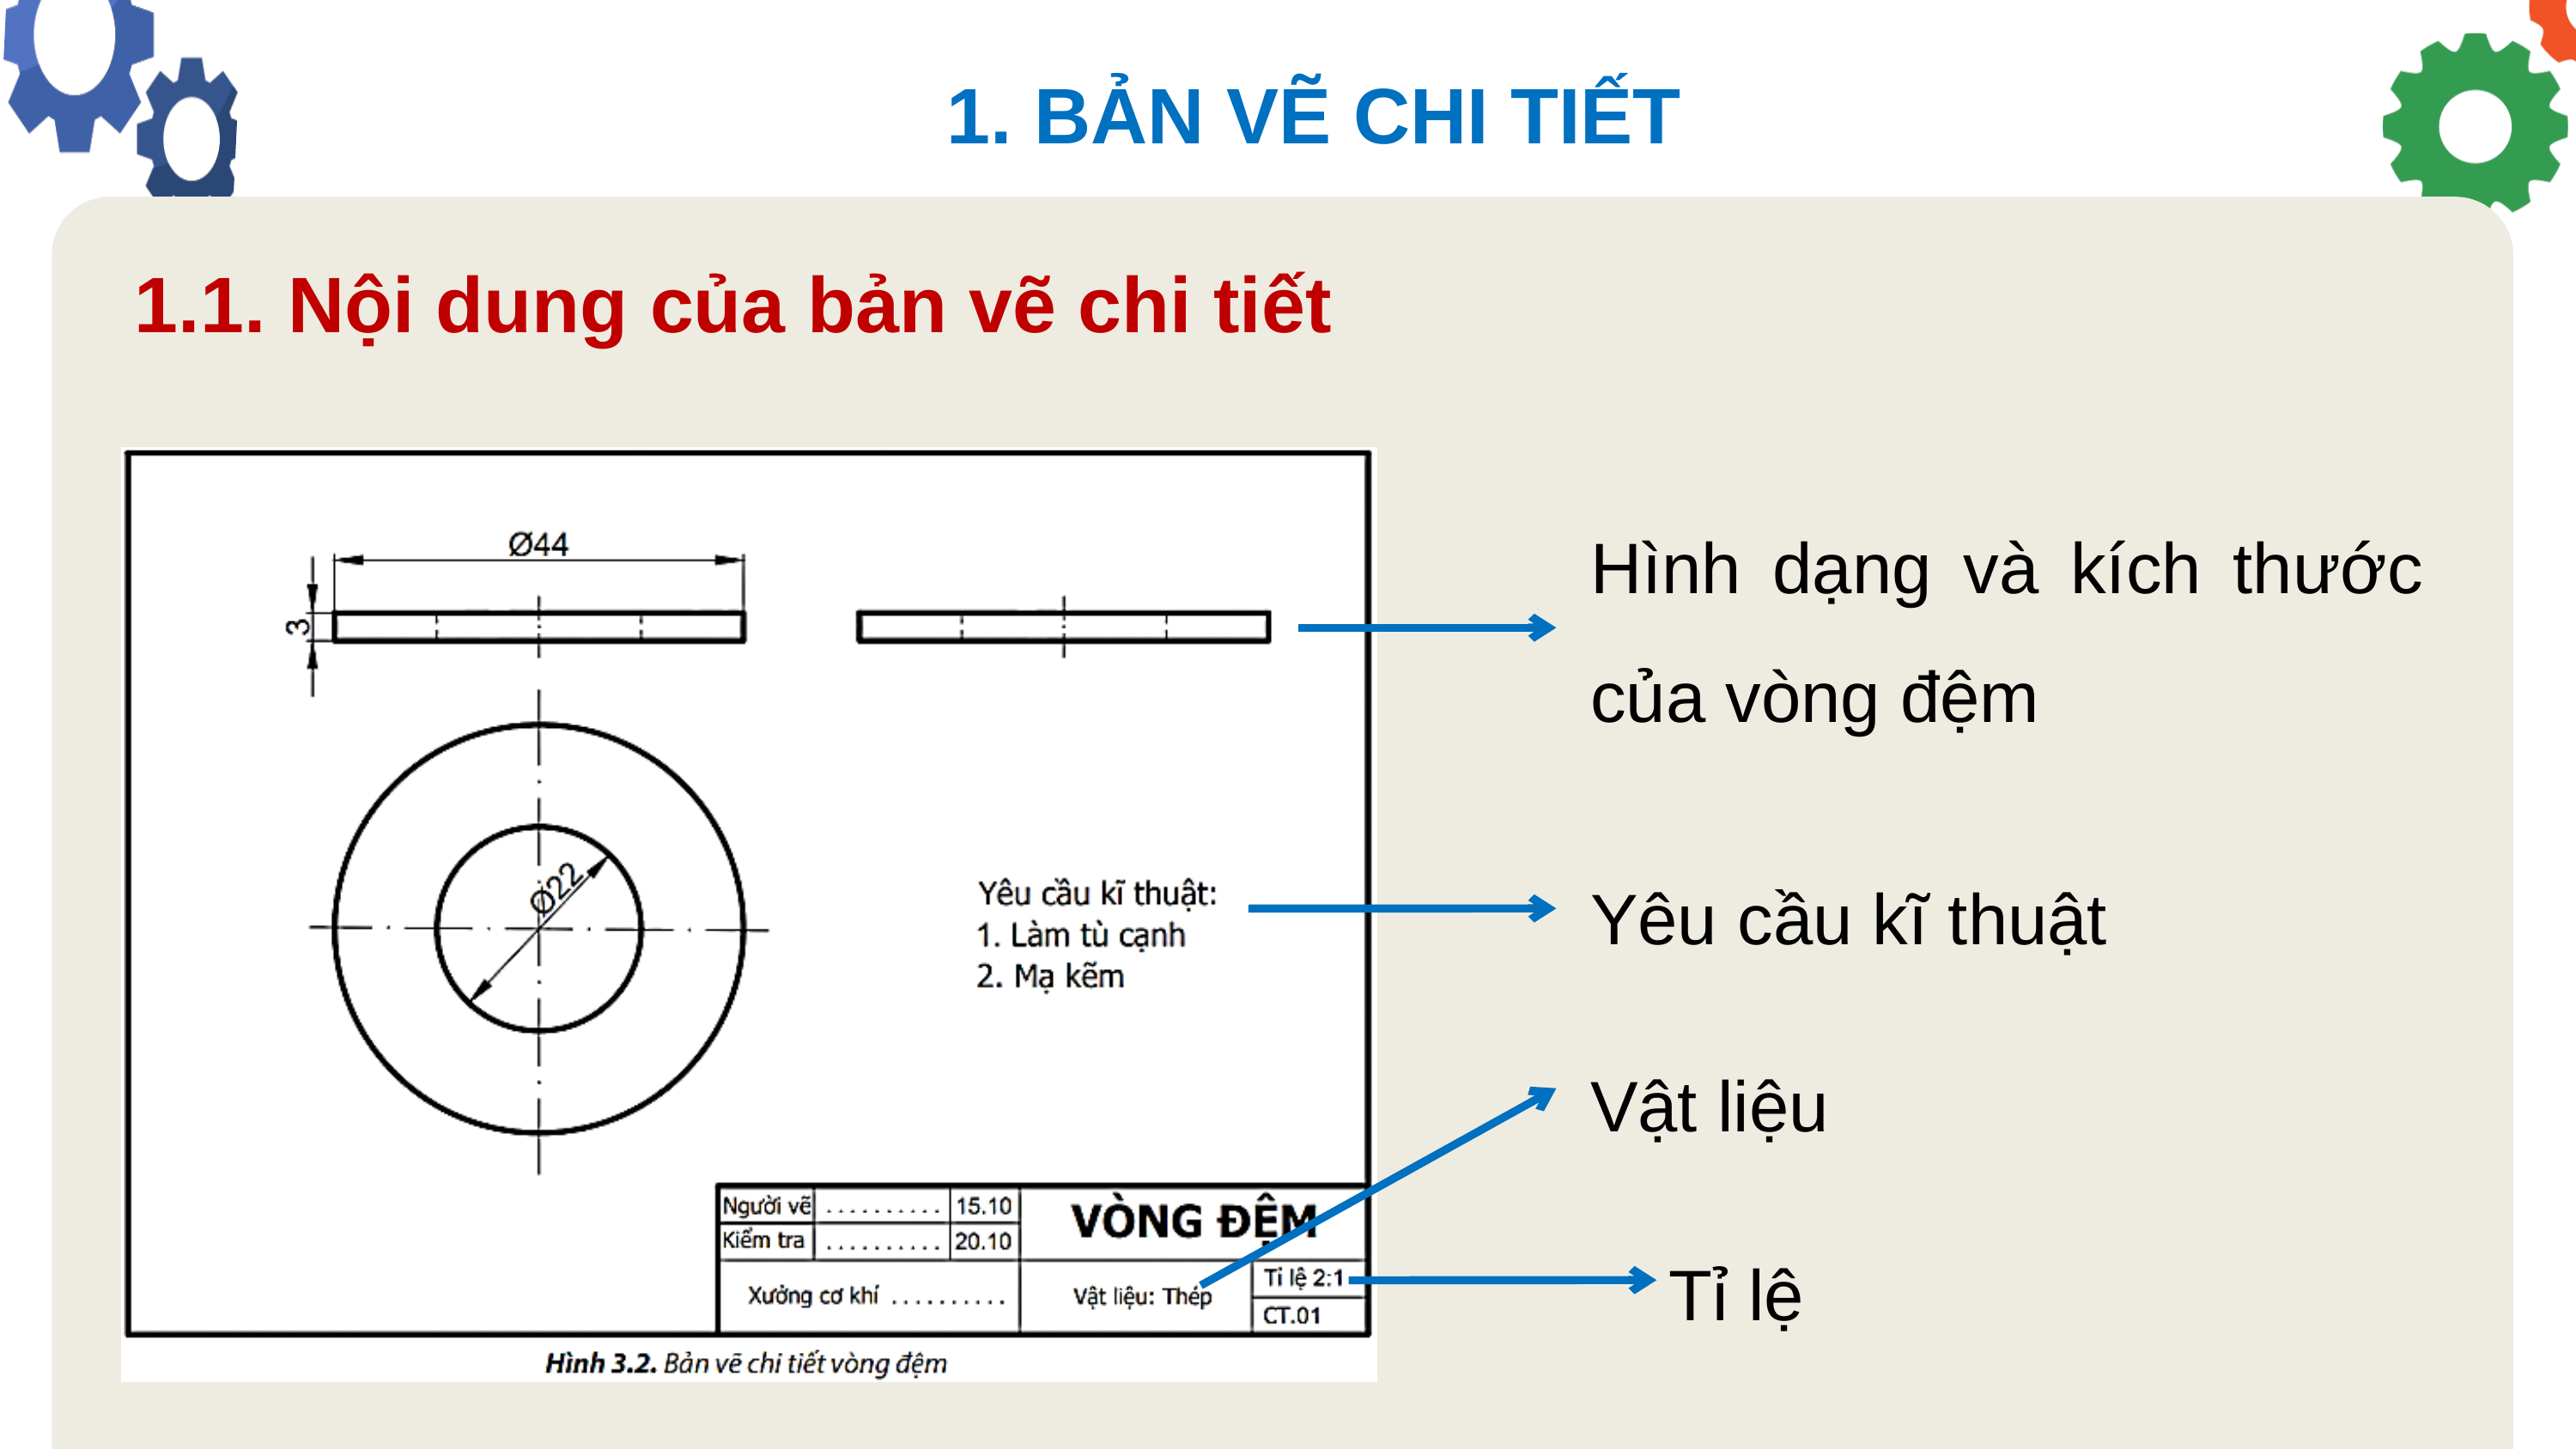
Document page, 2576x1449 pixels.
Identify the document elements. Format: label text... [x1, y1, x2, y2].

text_box Hình dạng và kích thước của vòng đệm [1577, 473, 2437, 743]
text_box [52, 197, 2514, 1449]
text_box [2383, 0, 2576, 221]
text_box [0, 0, 243, 213]
picture [121, 447, 1378, 1382]
text_box Vật liệu [1577, 1010, 1889, 1153]
text_box 1. BẢN VẼ CHI TIẾT [600, 58, 2029, 167]
text_box Yêu cầu kĩ thuật [1577, 823, 2168, 965]
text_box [1200, 1088, 1557, 1286]
text_box 1.1. Nội dung của bản vẽ chi tiết [122, 247, 1357, 355]
text_box Tỉ lệ [1656, 1199, 1846, 1342]
